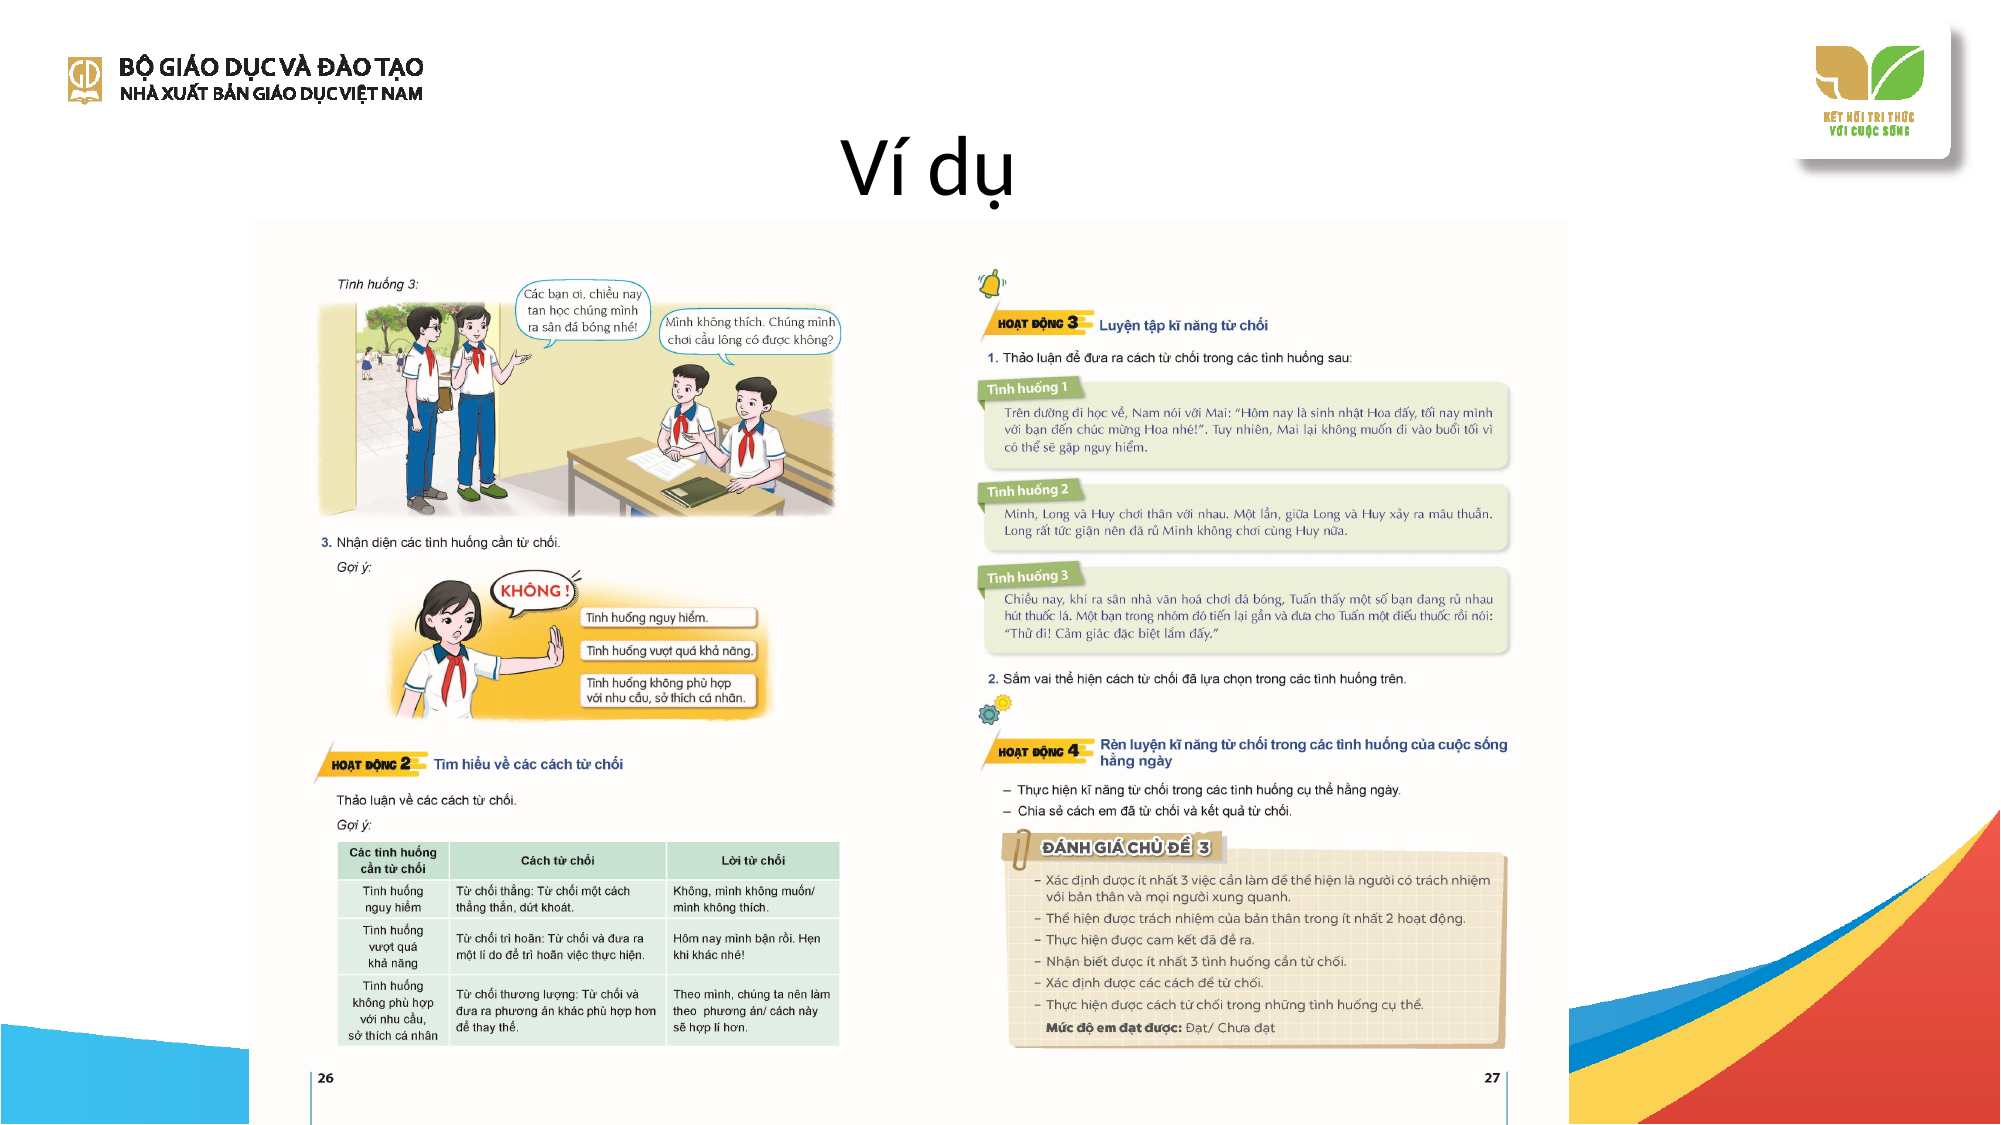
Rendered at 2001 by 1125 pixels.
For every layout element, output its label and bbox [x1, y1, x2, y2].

picture [0, 0, 2000, 1125]
text_box [248, 219, 1569, 1125]
